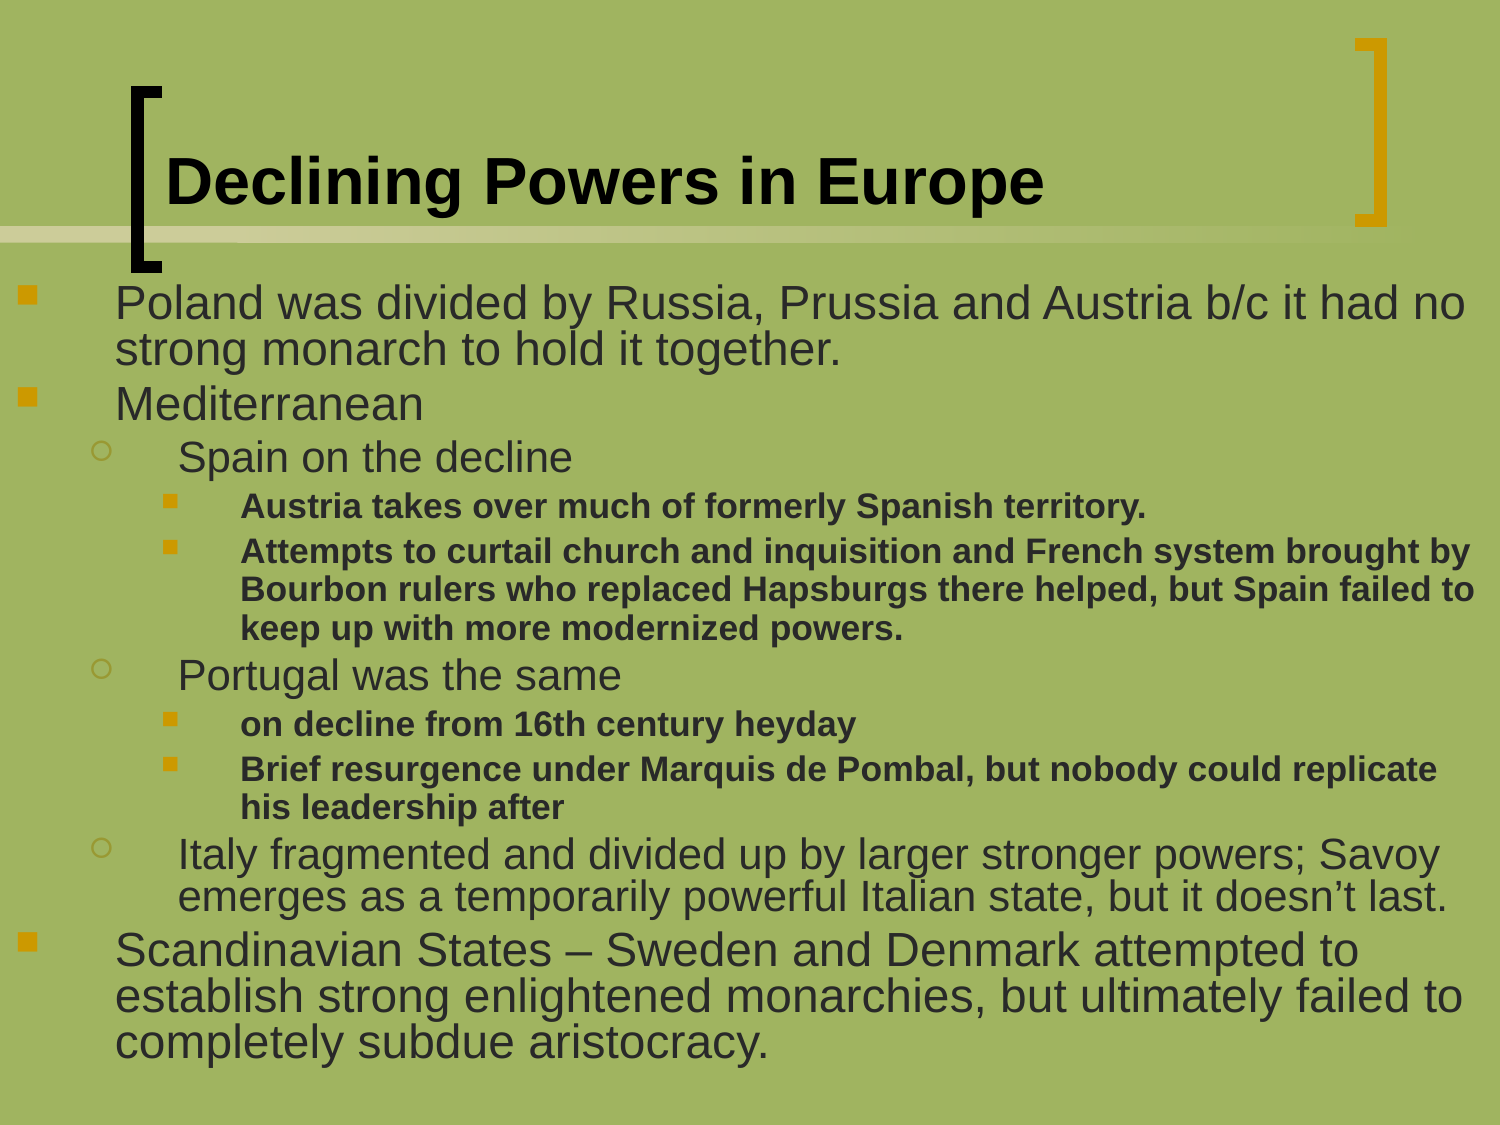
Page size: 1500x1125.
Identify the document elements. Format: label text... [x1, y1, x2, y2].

list Poland was divided by Russia, Prussia and Austria b/c it had no strong monarch to hold it together. Mediterranean Spain on the decline Austria takes over much of formerly Spanish territory. Attempts to curtail church and inquisition and French system brought by Bourbon rulers who replaced Hapsburgs there helped, but Spain failed to keep up with more modernized powers. Portugal was the same on decline from 16th century heyday Brief resurgence under Marquis de Pombal, but nobody could replicate his leadership after Italy fragmented and divided up by larger stronger powers; Savoy emerges as a temporarily powerful Italian state, but it doesn’t last. Scandinavian States – Sweden and Denmark attempted to establish strong enlightened monarchies, but ultimately failed to completely subdue aristocracy. [0, 274, 1500, 1125]
title Declining Powers in Europe [149, 24, 1463, 226]
